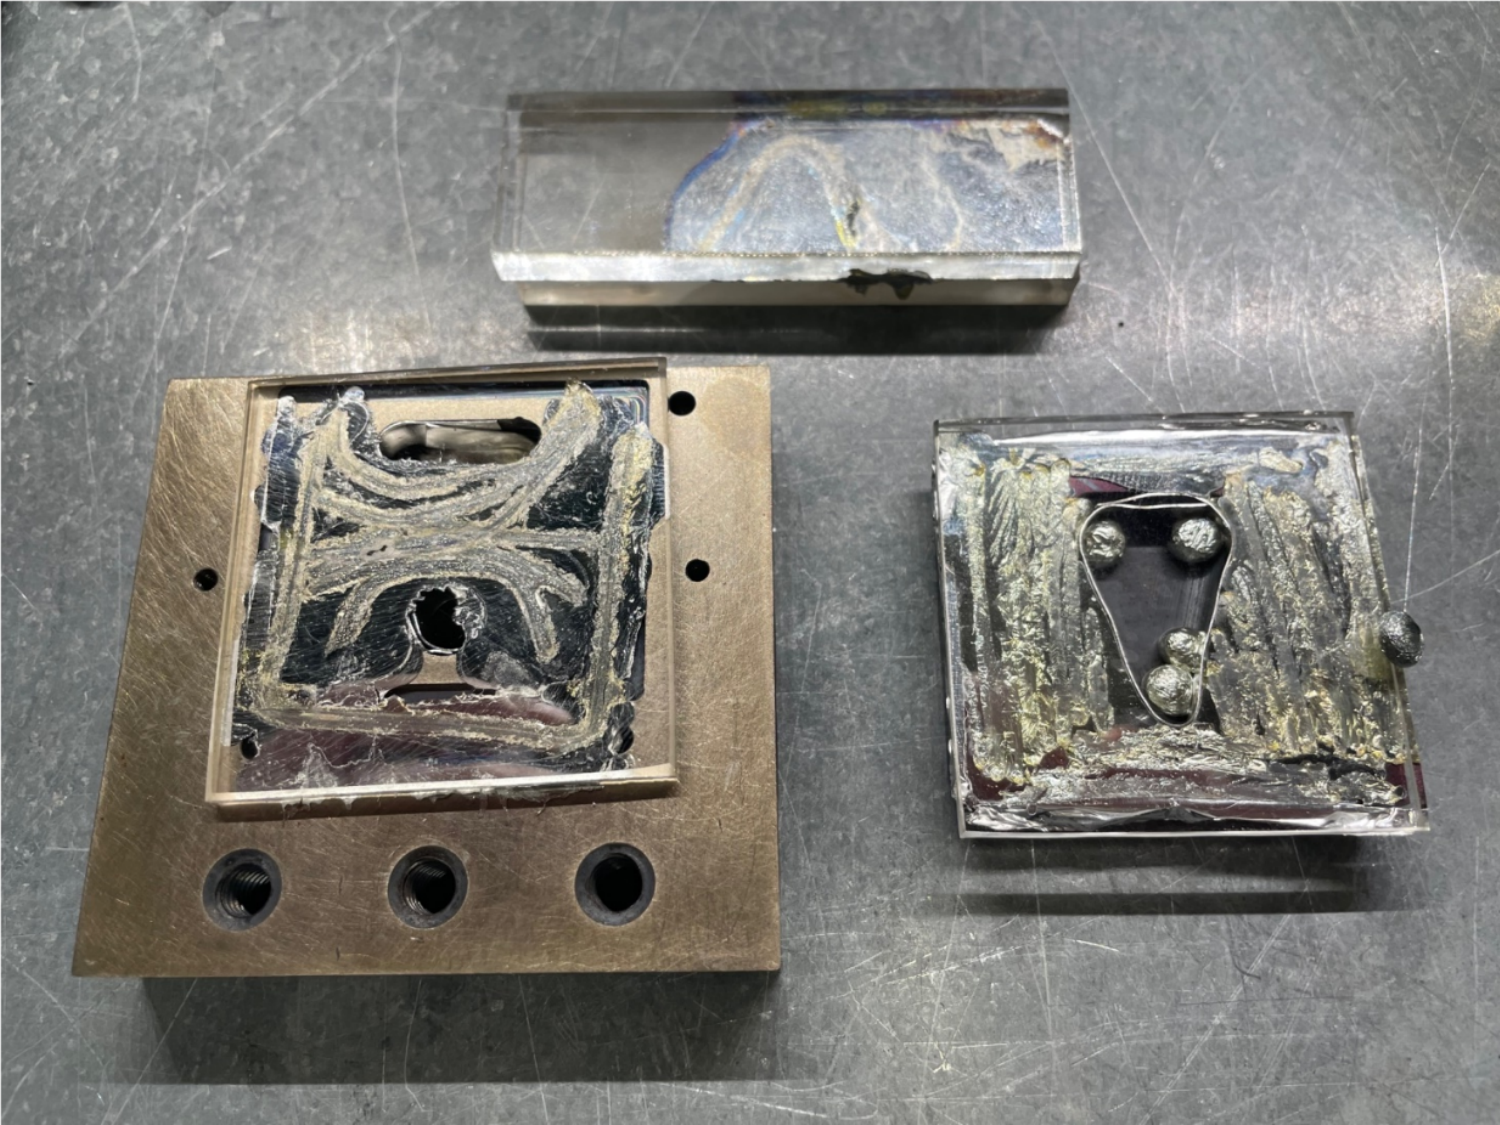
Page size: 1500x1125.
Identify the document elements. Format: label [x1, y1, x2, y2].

list [0, 0, 1500, 1125]
